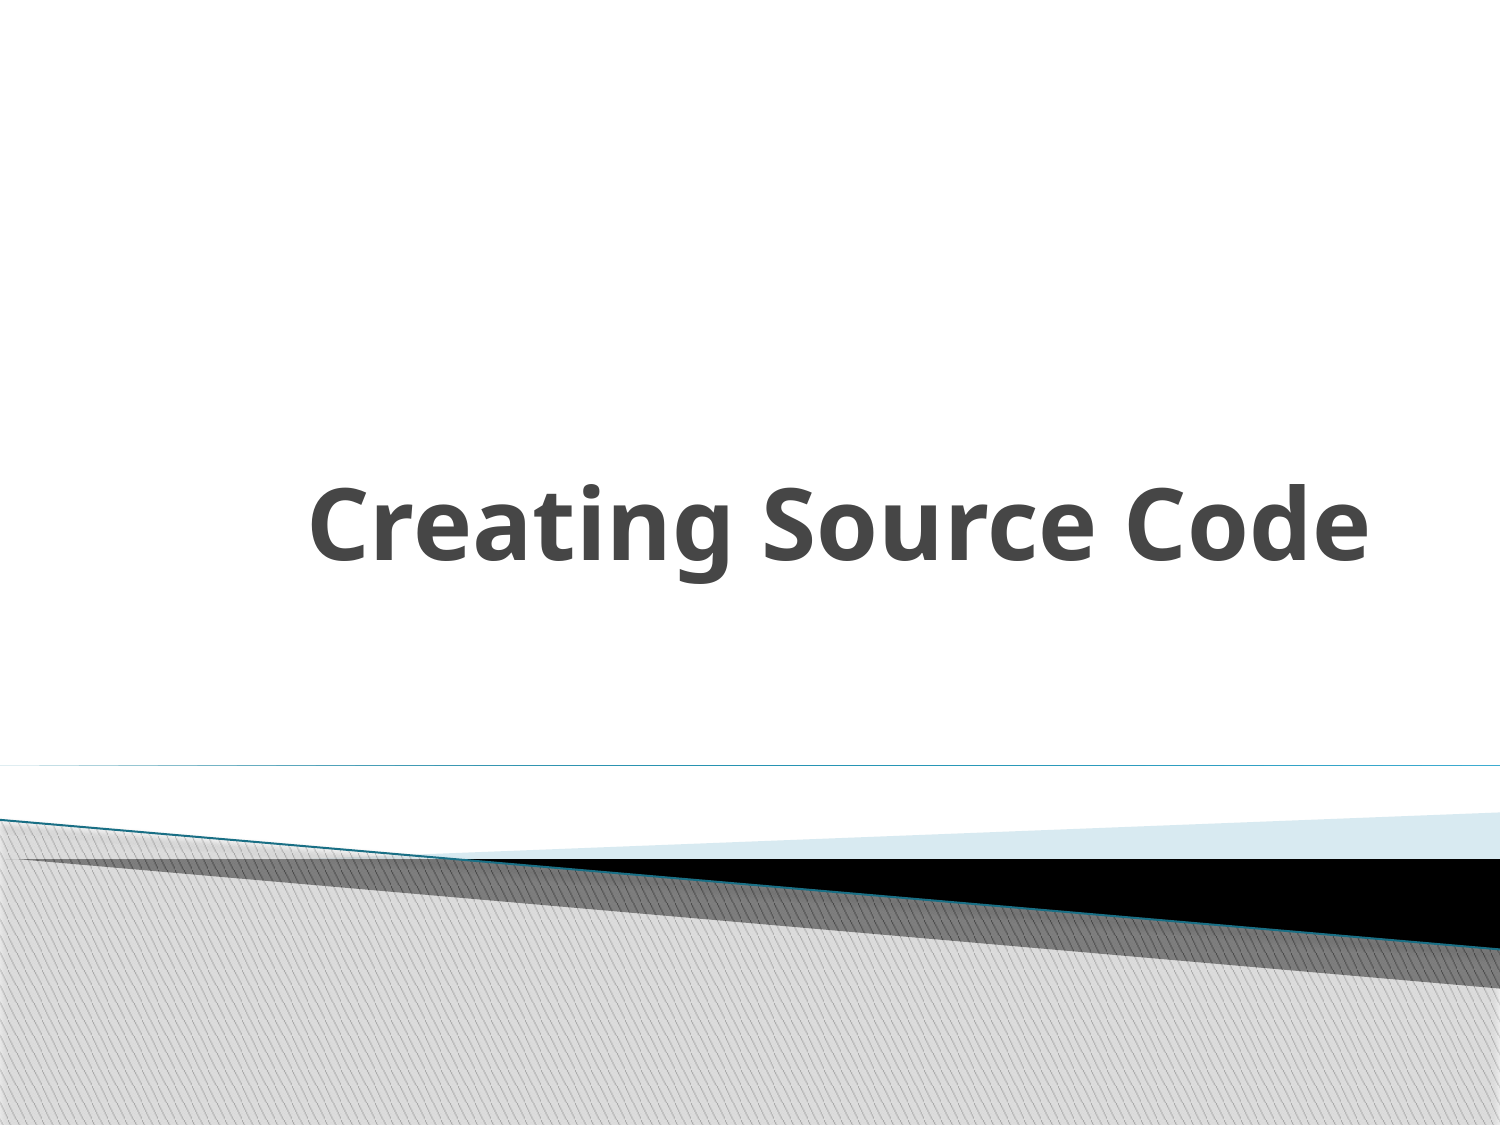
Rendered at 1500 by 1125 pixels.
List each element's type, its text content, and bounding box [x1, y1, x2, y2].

title Creating Source Code [112, 287, 1388, 588]
picture [5, 859, 1500, 989]
